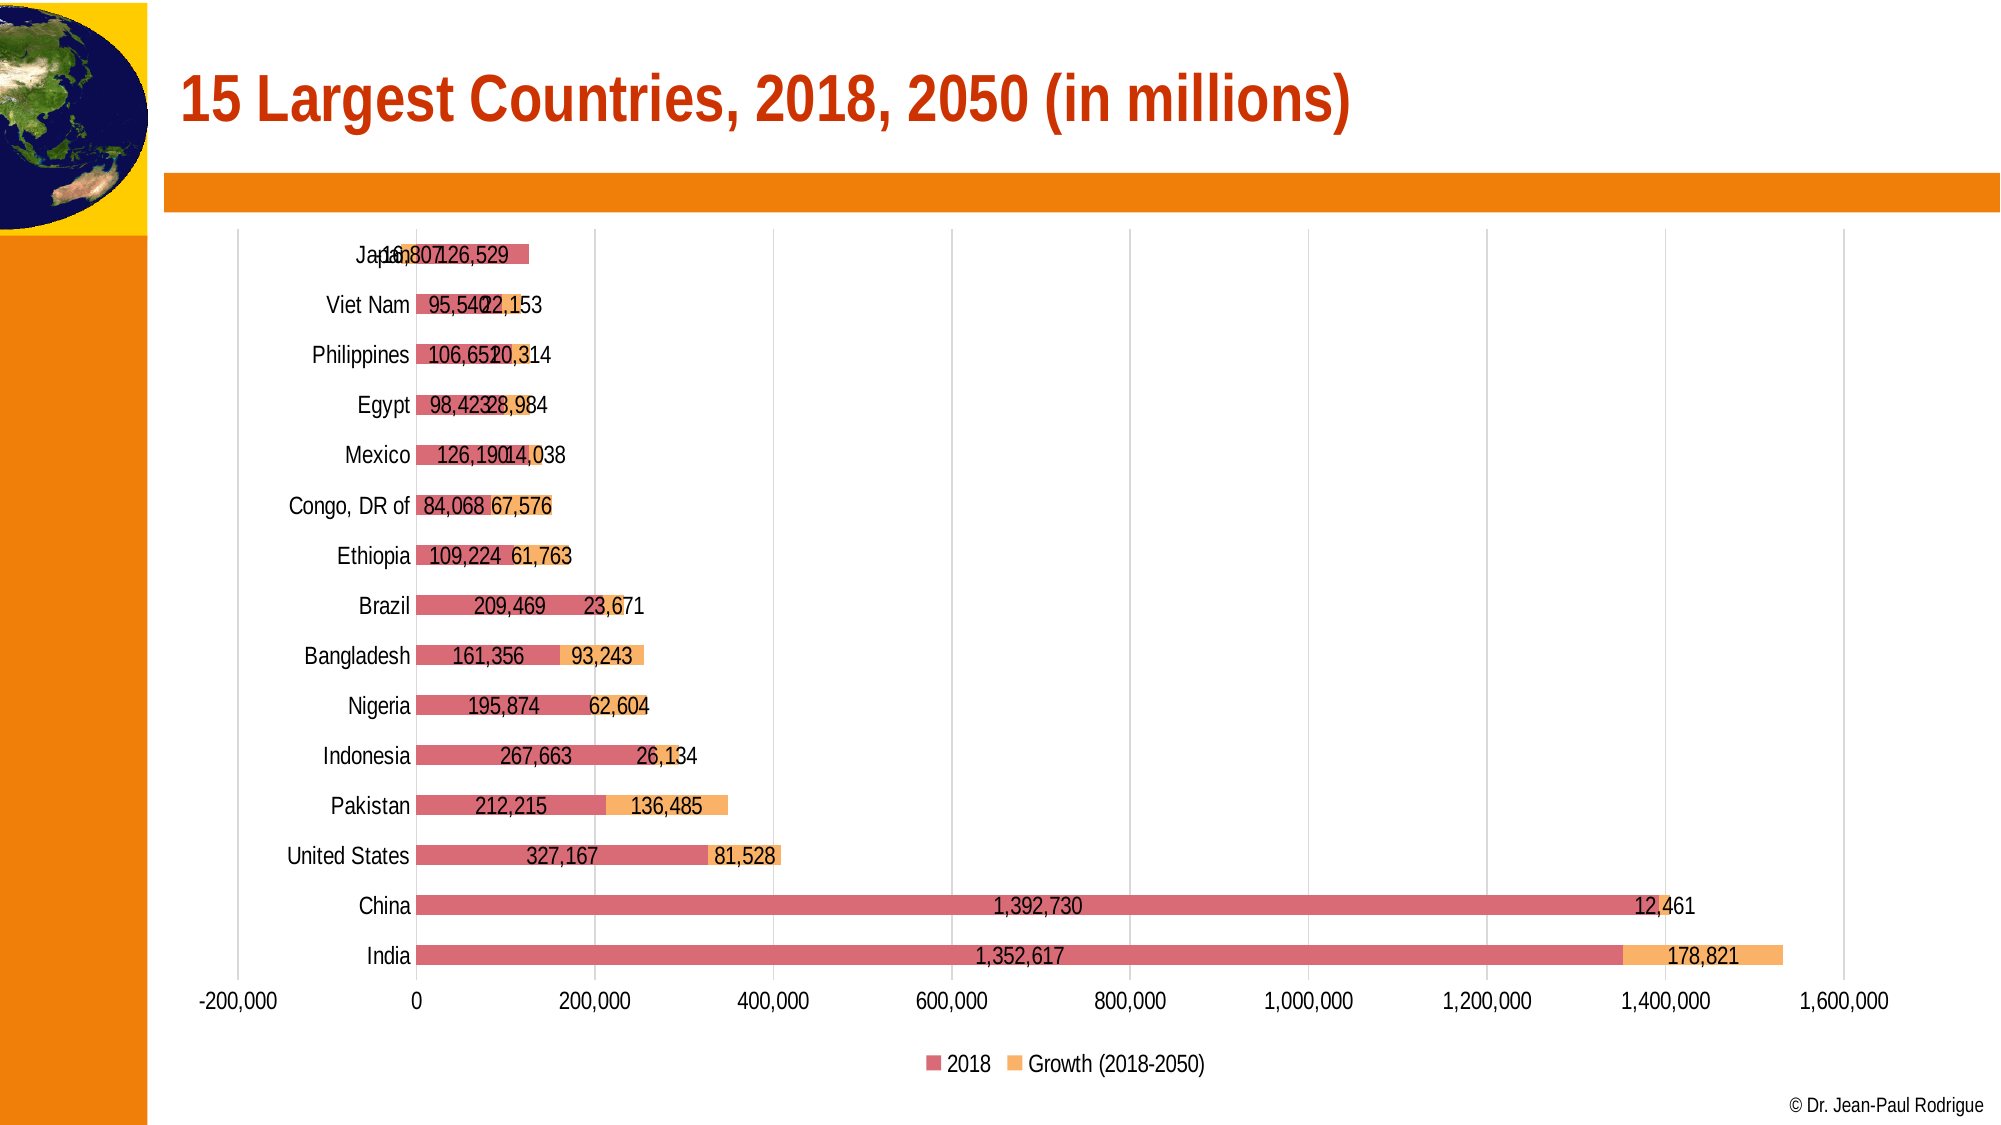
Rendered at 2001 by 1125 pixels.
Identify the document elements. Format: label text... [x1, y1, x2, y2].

chart [165, 214, 1966, 1084]
picture [0, 3, 149, 231]
title 15 Largest Countries, 2018, 2050 (in millions) [165, 16, 1966, 173]
